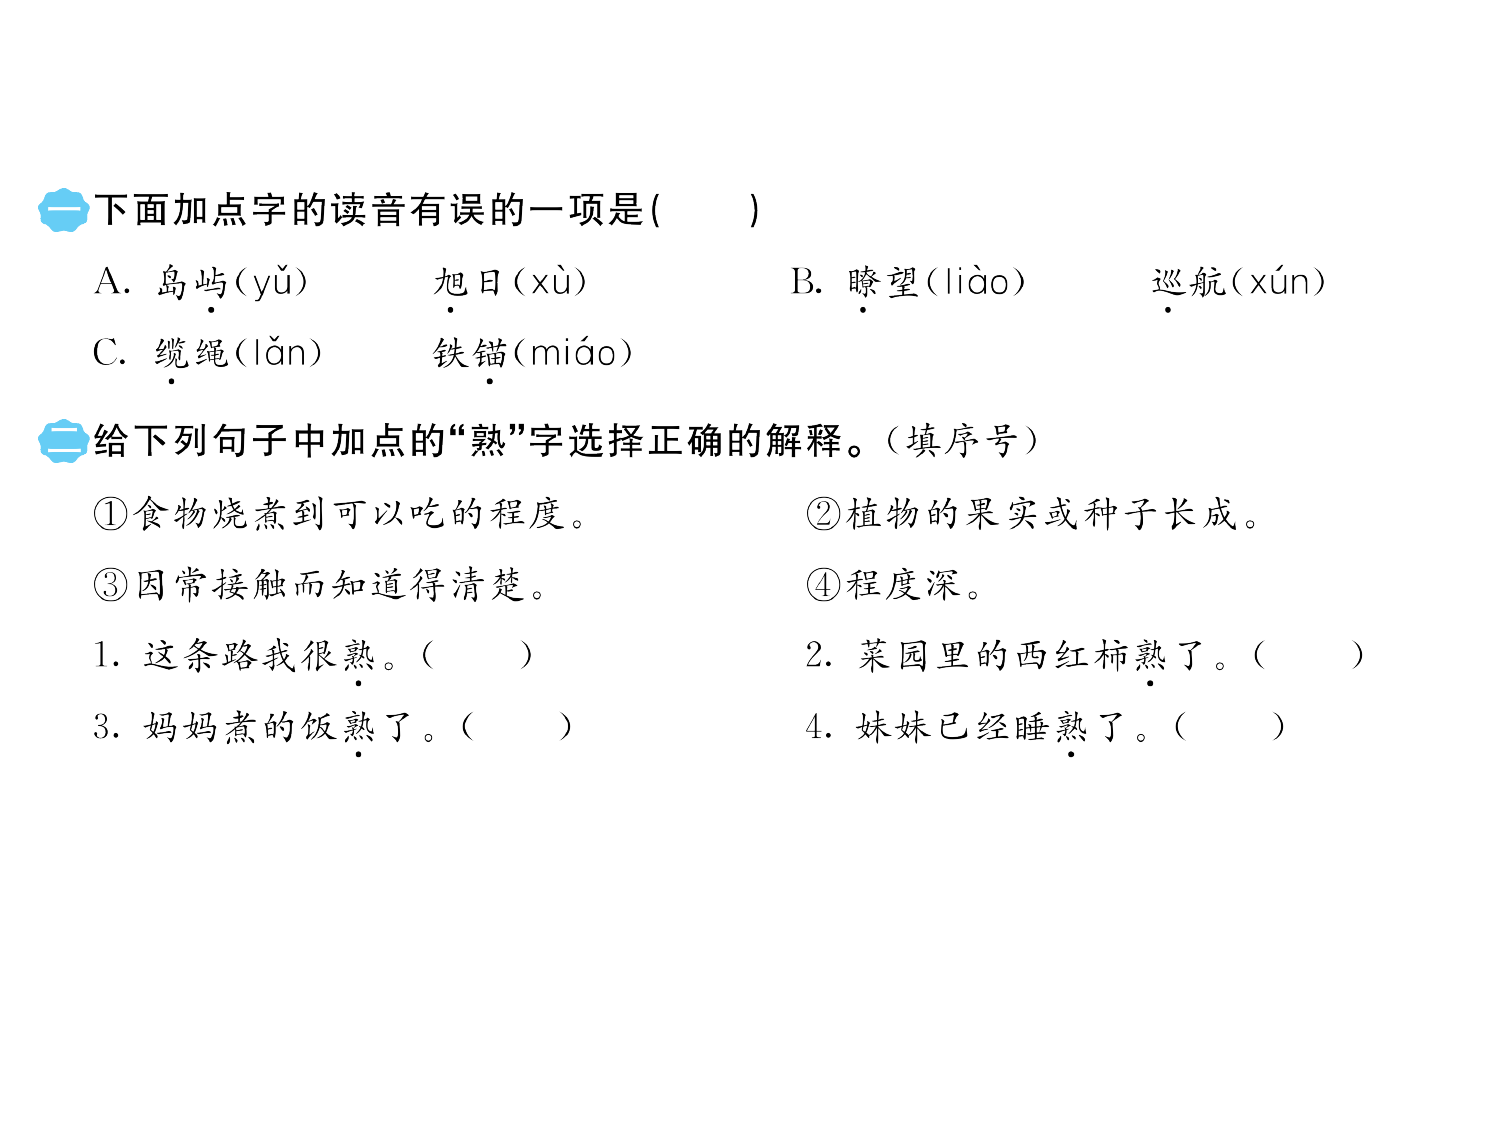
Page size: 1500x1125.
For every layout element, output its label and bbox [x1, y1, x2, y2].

picture [35, 409, 1453, 765]
picture [35, 177, 1453, 394]
